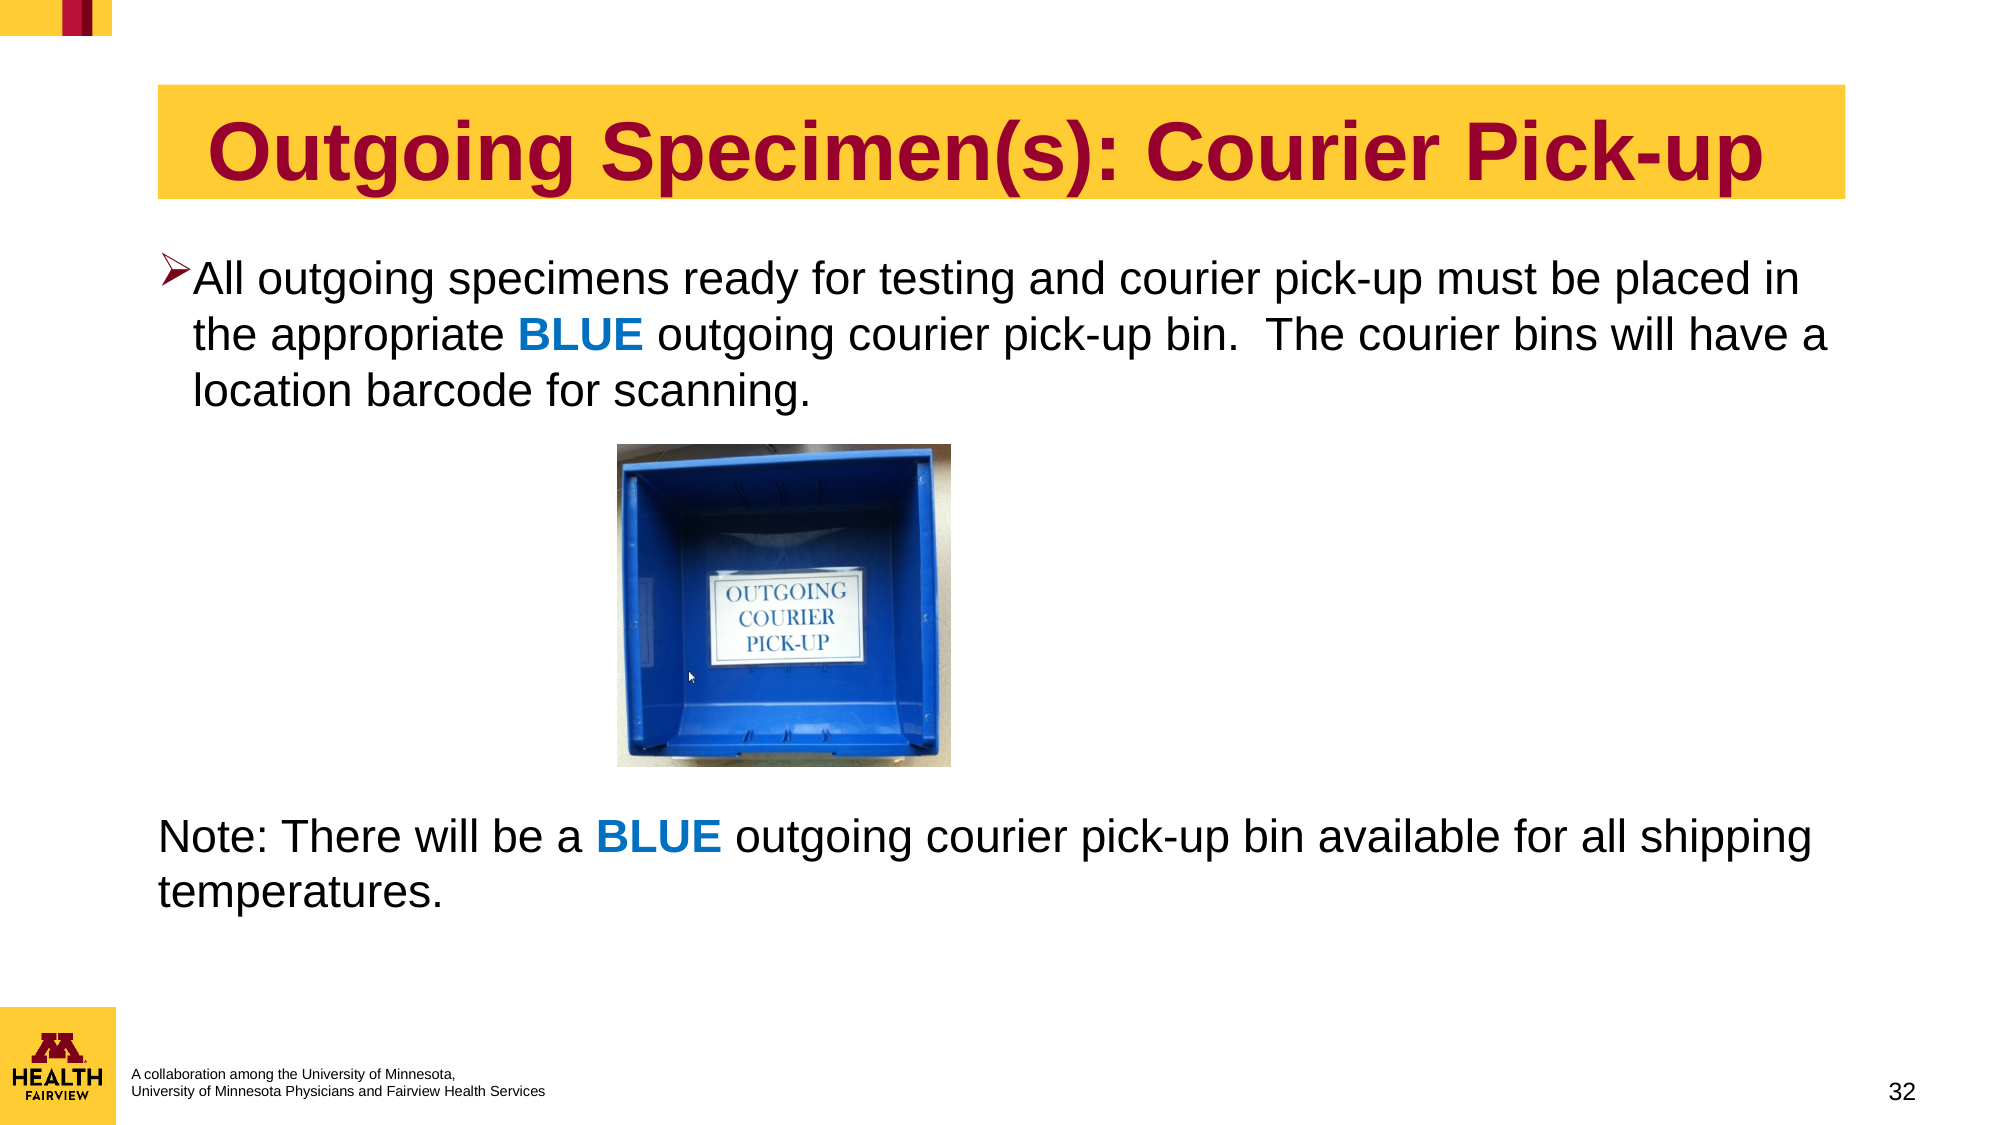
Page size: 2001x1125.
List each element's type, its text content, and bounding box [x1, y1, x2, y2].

picture [617, 444, 951, 767]
picture [0, 1007, 116, 1125]
list All outgoing specimens ready for testing and courier pick-up must be placed in the appropriate BLUE outgoing courier pick-up bin. The courier bins will have a location barcode for scanning. Note: There will be a BLUE outgoing courier pick-up bin available for all shipping temperatures. [157, 248, 1846, 923]
slide_number 32 [1867, 1046, 1938, 1106]
title Outgoing Specimen(s): Courier Pick-up [157, 84, 1846, 199]
